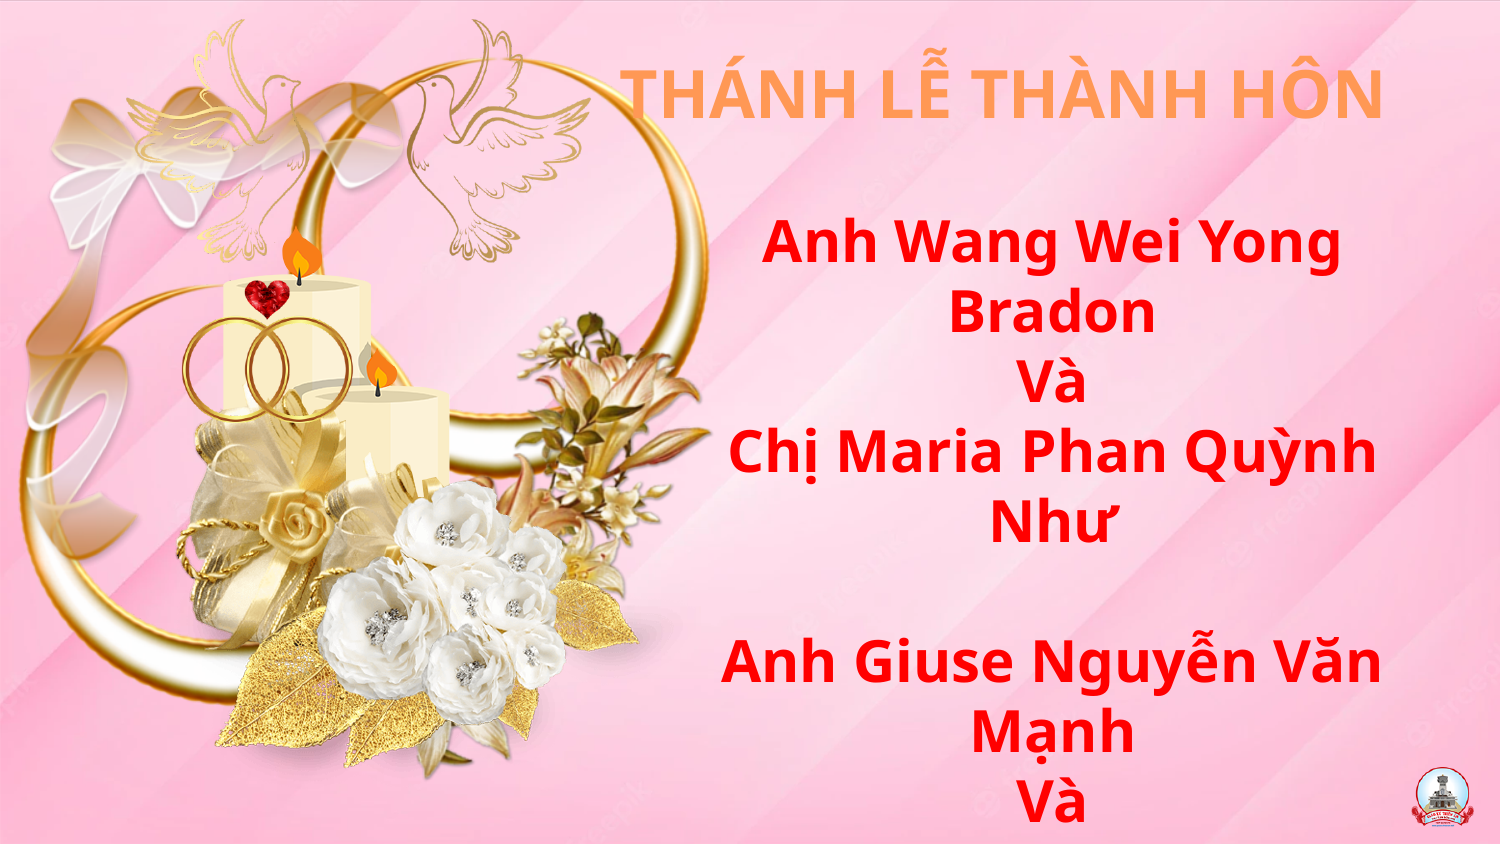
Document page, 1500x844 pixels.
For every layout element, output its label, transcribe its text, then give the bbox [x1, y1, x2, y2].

picture [0, 0, 1500, 844]
text_box Anh Wang Wei Yong Bradon Và Chị Maria Phan Quỳnh Như Anh Giuse Nguyễn Văn Mạnh Và Chia Maria Lê Đặng Xuân Quý [662, 196, 1444, 844]
text_box THÁNH LỄ THÀNH HÔN [751, 44, 1457, 140]
